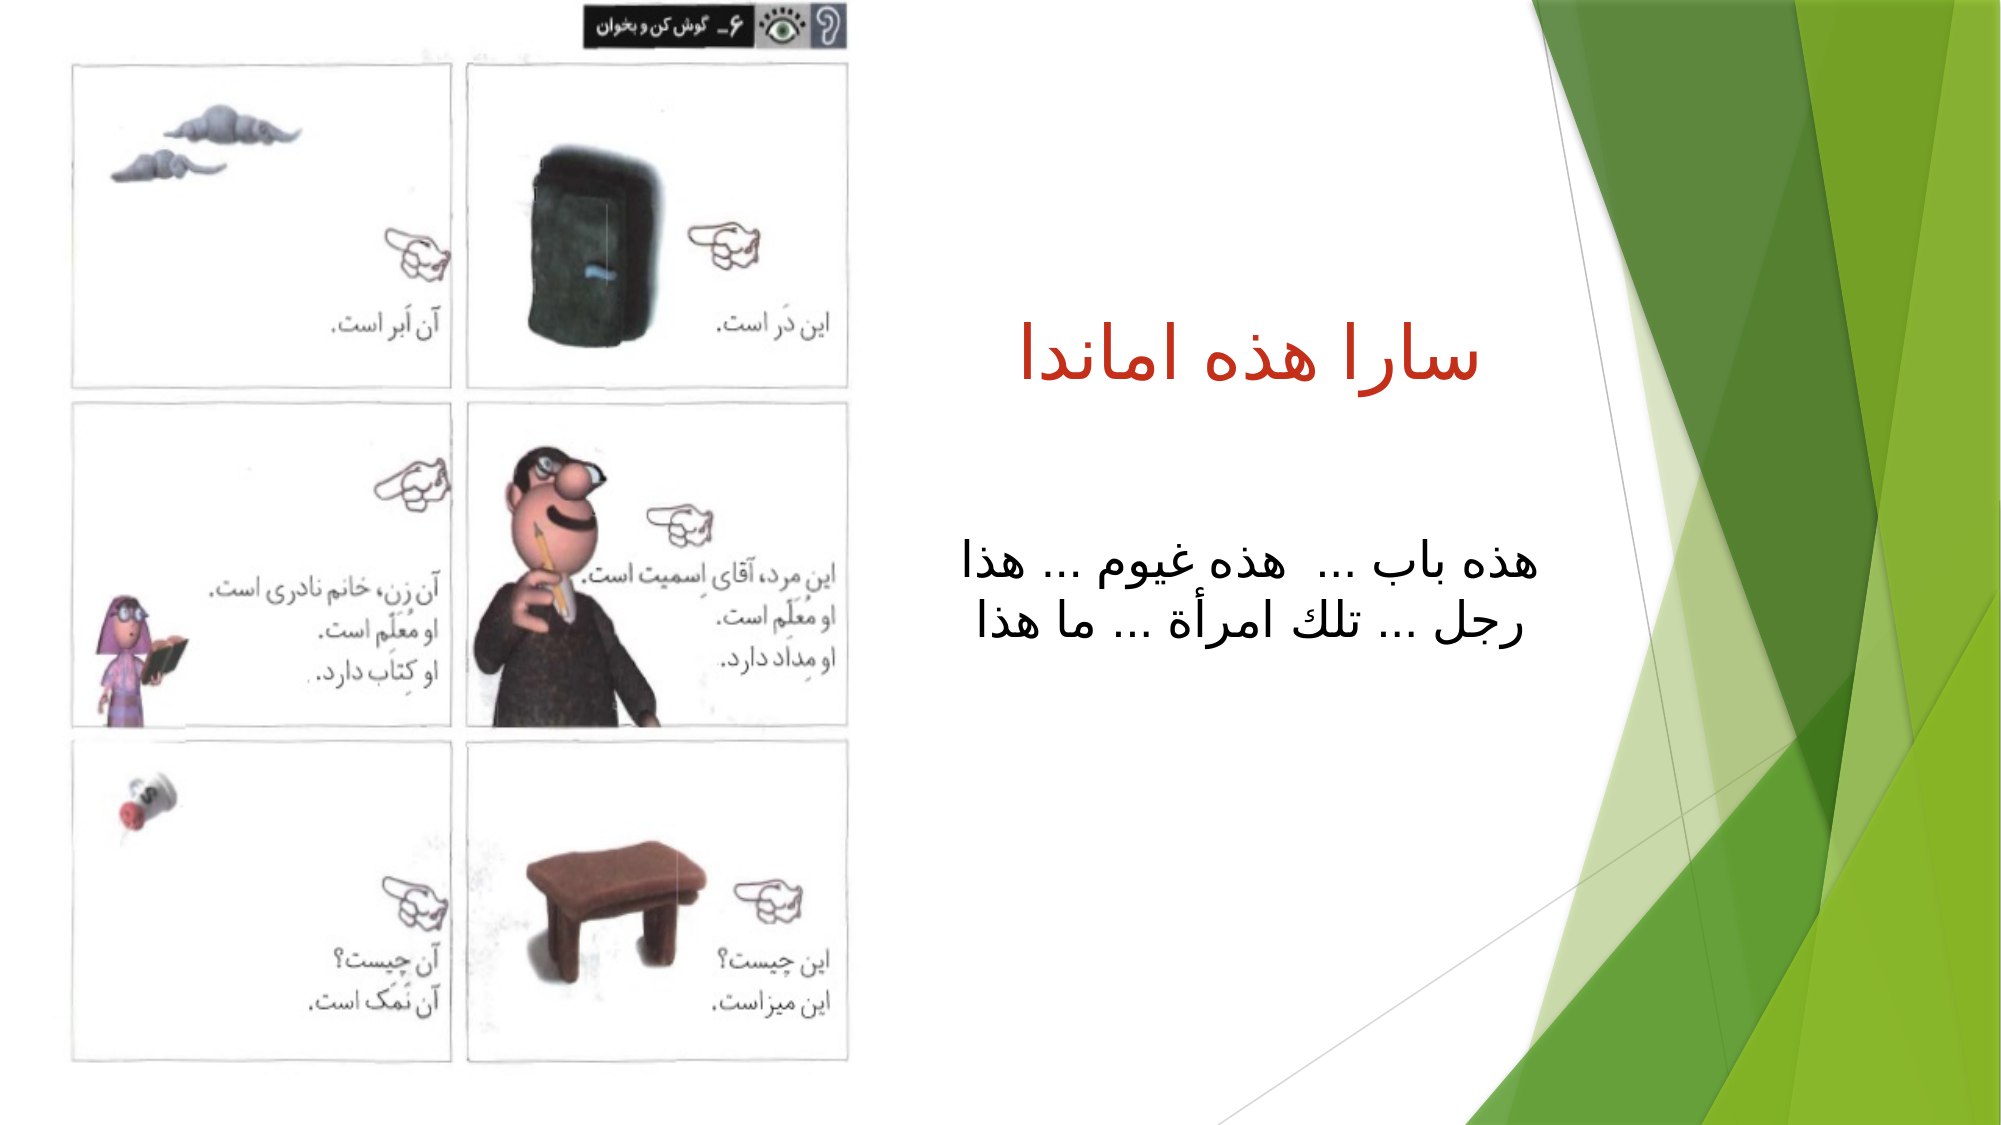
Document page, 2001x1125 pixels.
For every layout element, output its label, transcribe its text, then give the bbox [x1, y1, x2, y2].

title هذه باب ... هذه غيوم ... هذا رجل ... تلك امرأة ... ما هذا [914, 469, 1587, 656]
text_box سارا هذه اماندا [867, 220, 1669, 402]
picture [0, 0, 863, 1125]
